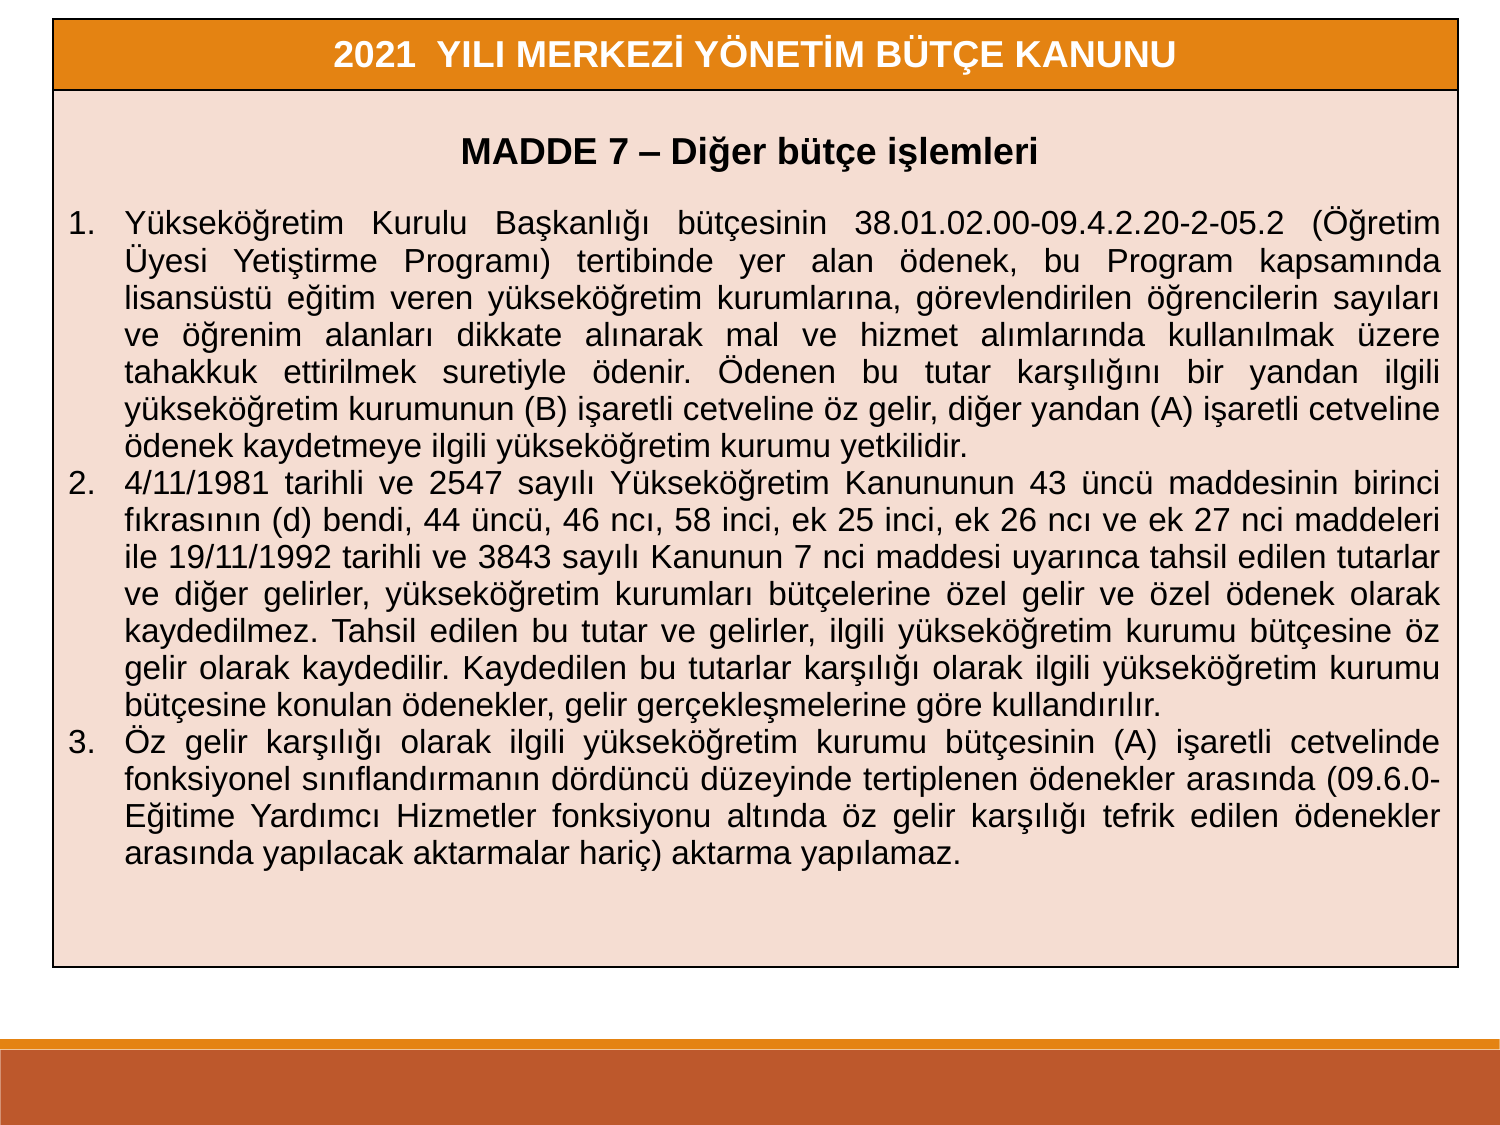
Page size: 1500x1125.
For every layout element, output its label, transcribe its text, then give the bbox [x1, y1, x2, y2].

table_header 2021 YILI MERKEZİ YÖNETİM BÜTÇE KANUNU [54, 20, 1457, 89]
table_cell MADDE 7 ‒ Diğer bütçe işlemleri Yükseköğretim Kurulu Başkanlığı bütçesinin 38.01.02.00-09.4.2.20-2-05.2 (Öğretim Üyesi Yetiştirme Programı) tertibinde yer alan ödenek, bu Program kapsamında lisansüstü eğitim veren yükseköğretim kurumlarına, görevlendirilen öğrencilerin sayıları ve öğrenim alanları dikkate alınarak mal ve hizmet alımlarında kullanılmak üzere tahakkuk ettirilmek suretiyle ödenir. Ödenen bu tutar karşılığını bir yandan ilgili yükseköğretim kurumunun (B) işaretli cetveline öz gelir, diğer yandan (A) işaretli cetveline ödenek kaydetmeye ilgili yükseköğretim kurumu yetkilidir. 4/11/1981 tarihli ve 2547 sayılı Yükseköğretim Kanununun 43 üncü maddesinin birinci fıkrasının (d) bendi, 44 üncü, 46 ncı, 58 inci, ek 25 inci, ek 26 ncı ve ek 27 nci maddeleri ile 19/11/1992 tarihli ve 3843 sayılı Kanunun 7 nci maddesi uyarınca tahsil edilen tutarlar ve diğer gelirler, yükseköğretim kurumları bütçelerine özel gelir ve özel ödenek olarak kaydedilmez. Tahsil edilen bu tutar ve gelirler, ilgili yükseköğretim kurumu bütçesine öz gelir olarak kaydedilir. Kaydedilen bu tutarlar karşılığı olarak ilgili yükseköğretim kurumu bütçesine konulan ödenekler, gelir gerçekleşmelerine göre kullandırılır. Öz gelir karşılığı olarak ilgili yükseköğretim kurumu bütçesinin (A) işaretli cetvelinde fonksiyonel sınıflandırmanın dördüncü düzeyinde tertiplenen ödenekler arasında (09.6.0-Eğitime Yardımcı Hizmetler fonksiyonu altında öz gelir karşılığı tefrik edilen ödenekler arasında yapılacak aktarmalar hariç) aktarma yapılamaz. [54, 91, 1457, 966]
